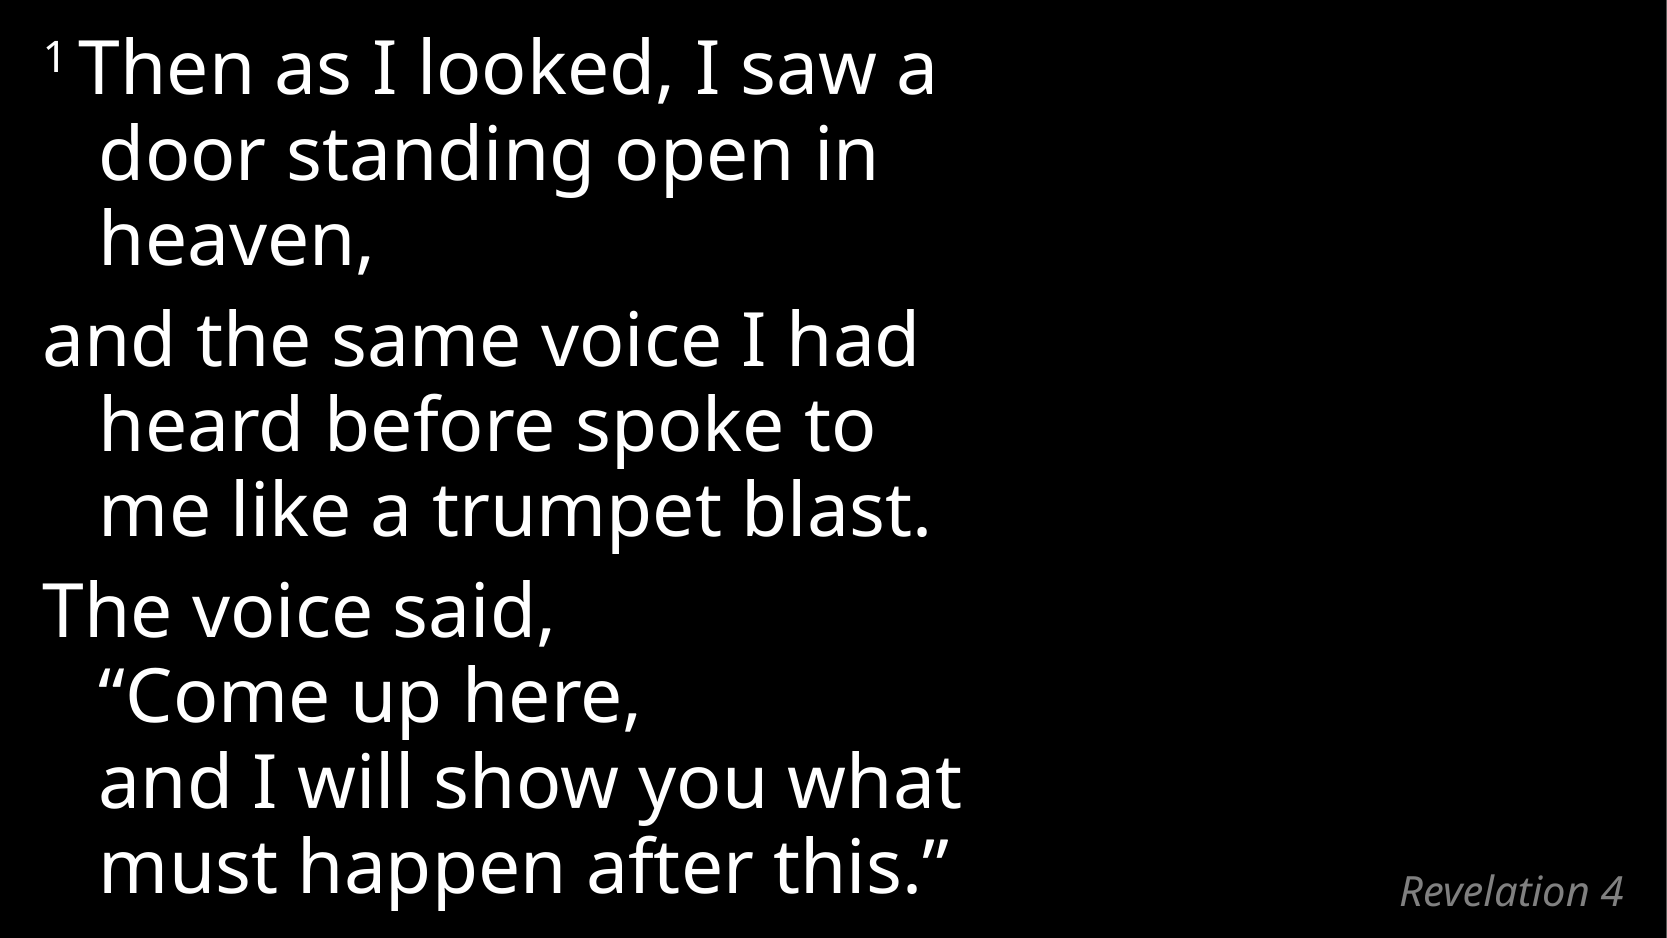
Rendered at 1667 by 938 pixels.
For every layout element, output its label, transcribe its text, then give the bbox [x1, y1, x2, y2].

list 1 Then as I looked, I saw a door standing open in heaven, and the same voice I had heard before spoke to me like a trumpet blast. The voice said, “Come up here, and I will show you what must happen after this.” [27, 18, 984, 813]
title Revelation 4 [1058, 834, 1640, 923]
